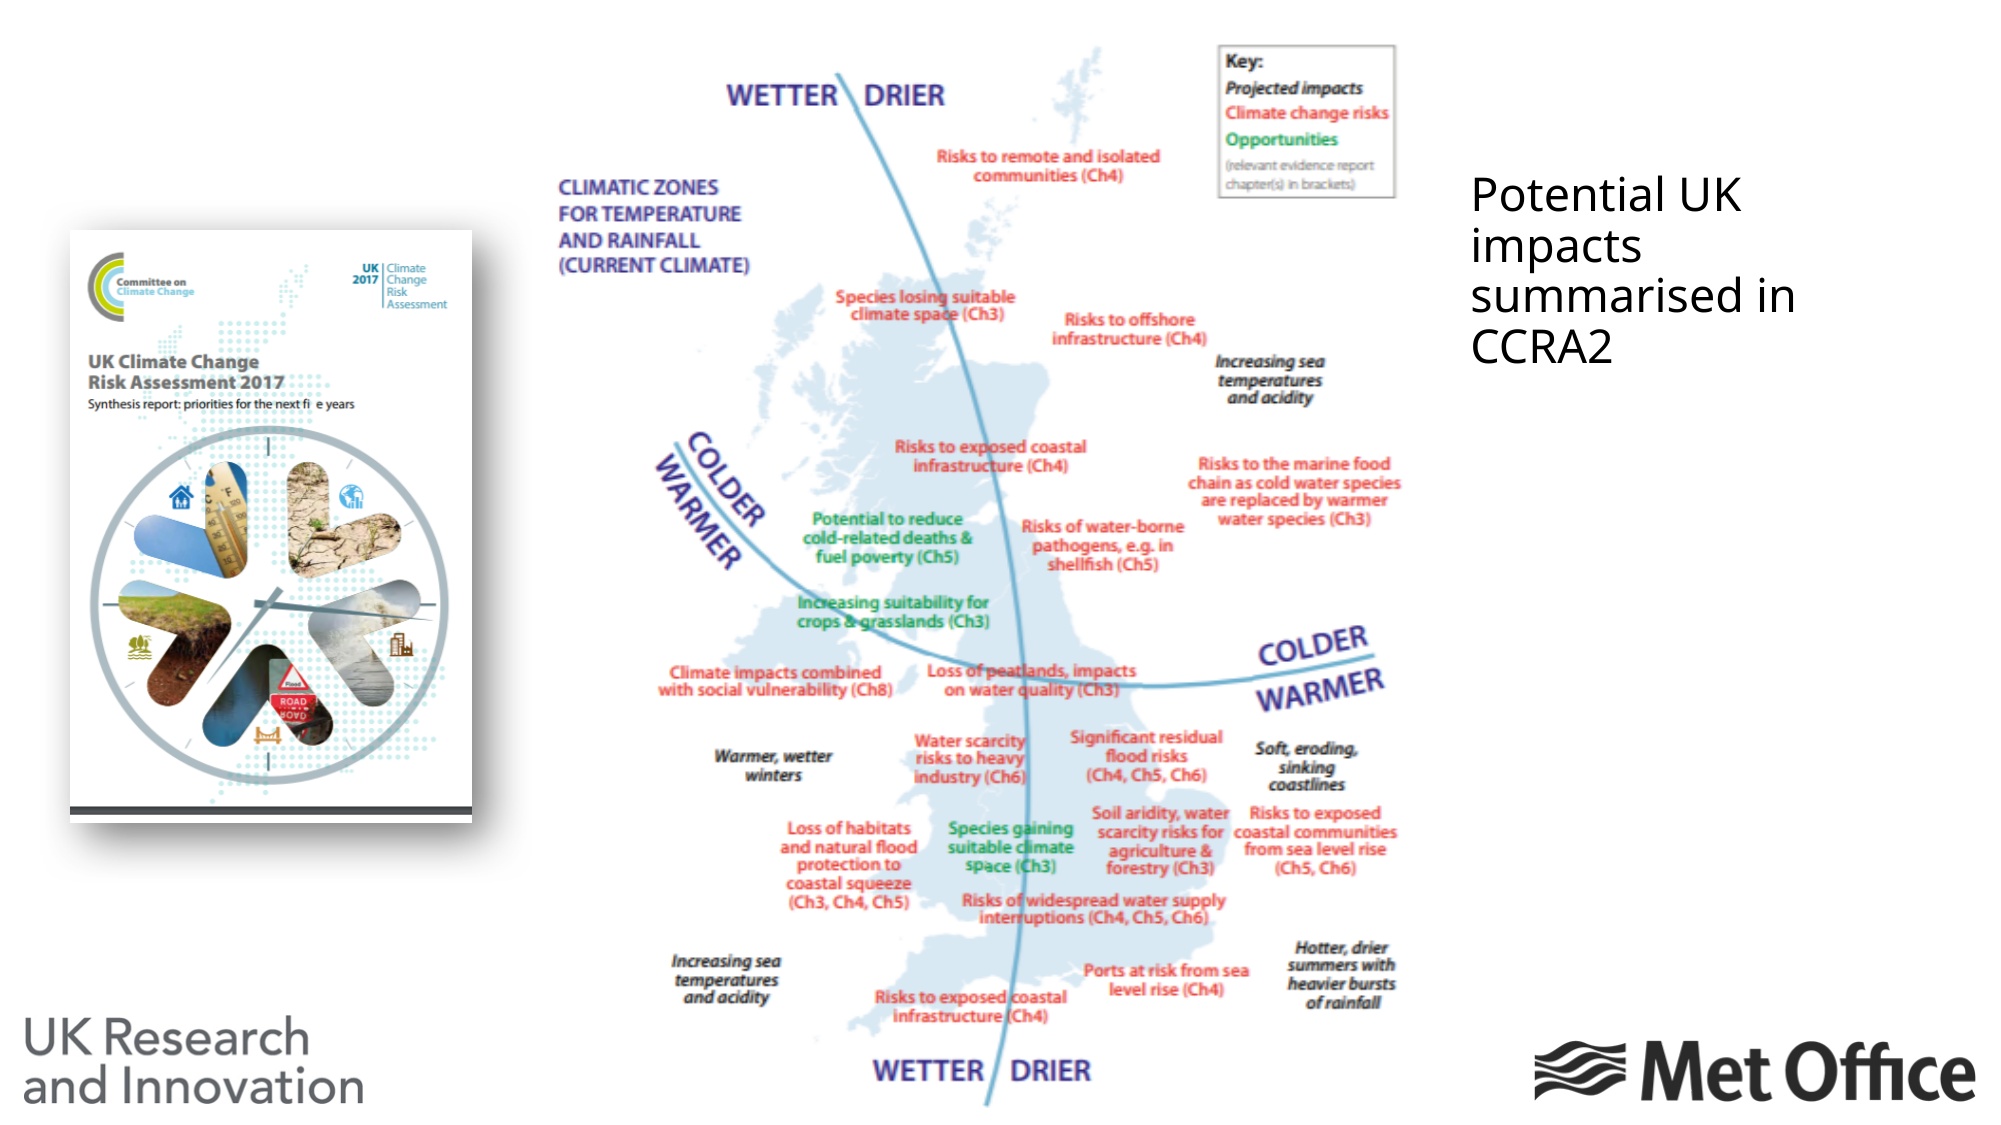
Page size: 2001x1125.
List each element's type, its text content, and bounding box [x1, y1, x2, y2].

picture [539, 13, 1420, 1125]
title Potential UK impacts summarised in CCRA2 [1455, 163, 1929, 381]
picture [24, 1015, 363, 1104]
picture [1533, 1039, 1976, 1103]
picture [70, 230, 472, 823]
